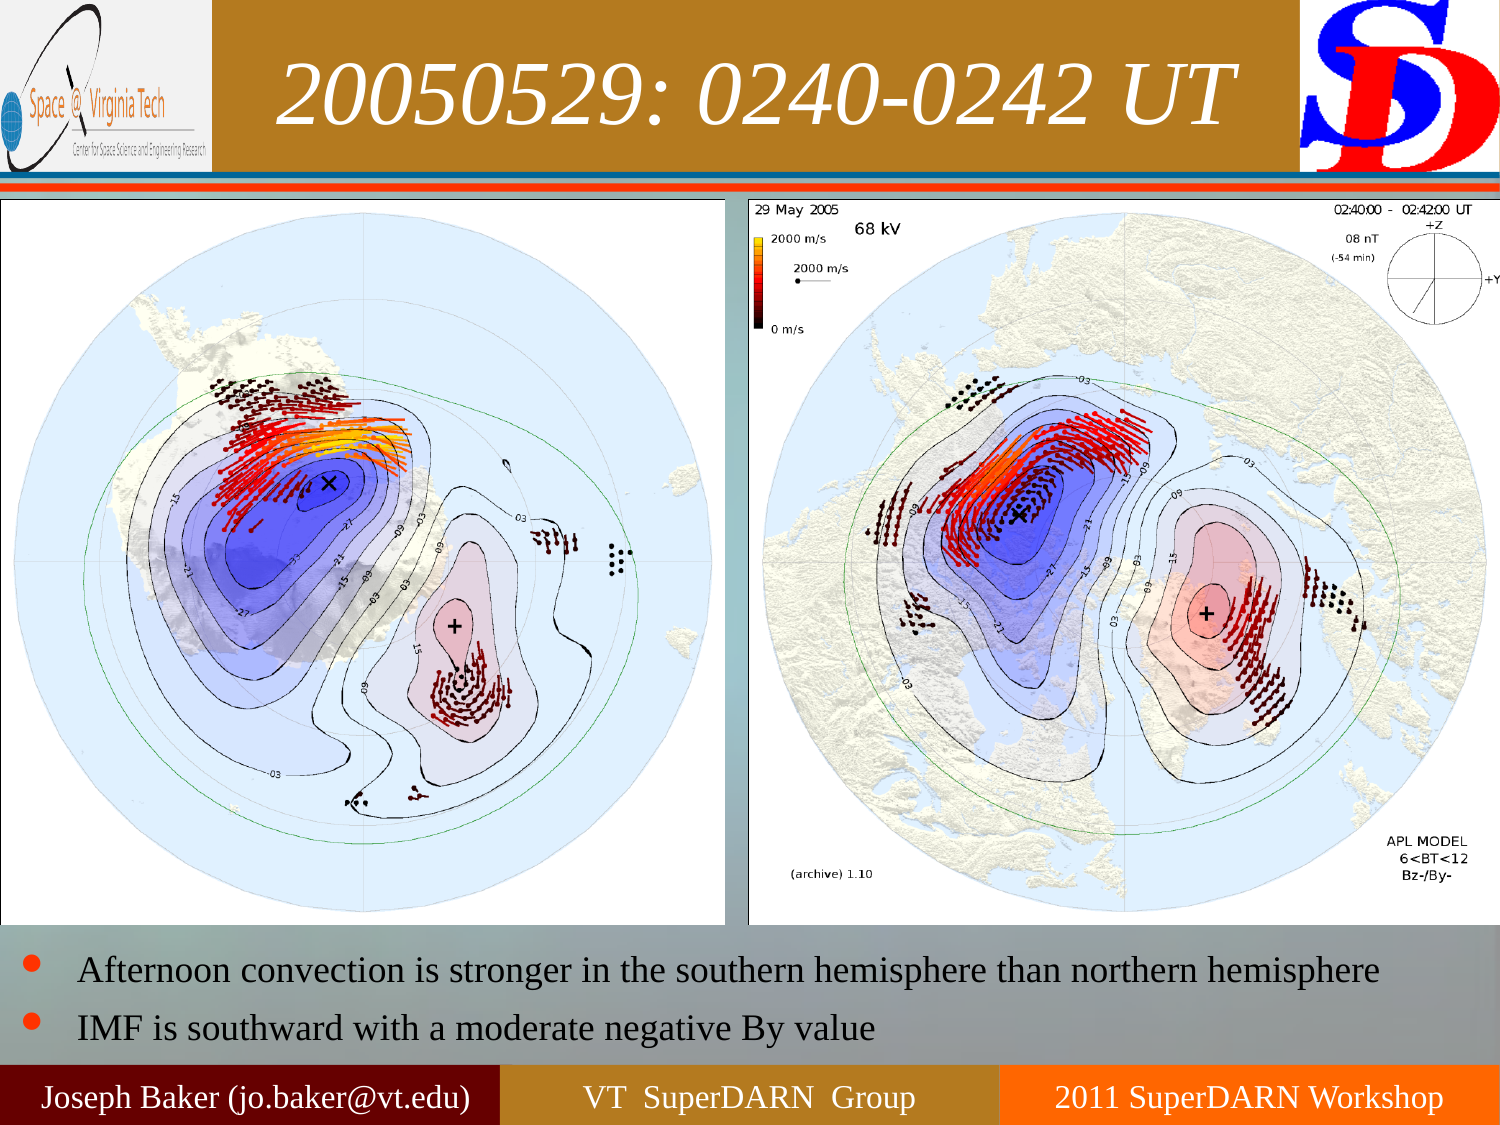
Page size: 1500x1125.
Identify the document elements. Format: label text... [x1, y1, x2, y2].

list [0, 199, 726, 926]
text_box Afternoon convection is stronger in the southern hemisphere than northern hemisphere IMF is southward with a moderate negative By value [0, 937, 1475, 1100]
picture [0, 0, 212, 171]
picture [748, 199, 1500, 926]
title 20050529: 0240-0242 UT [212, 0, 1301, 176]
